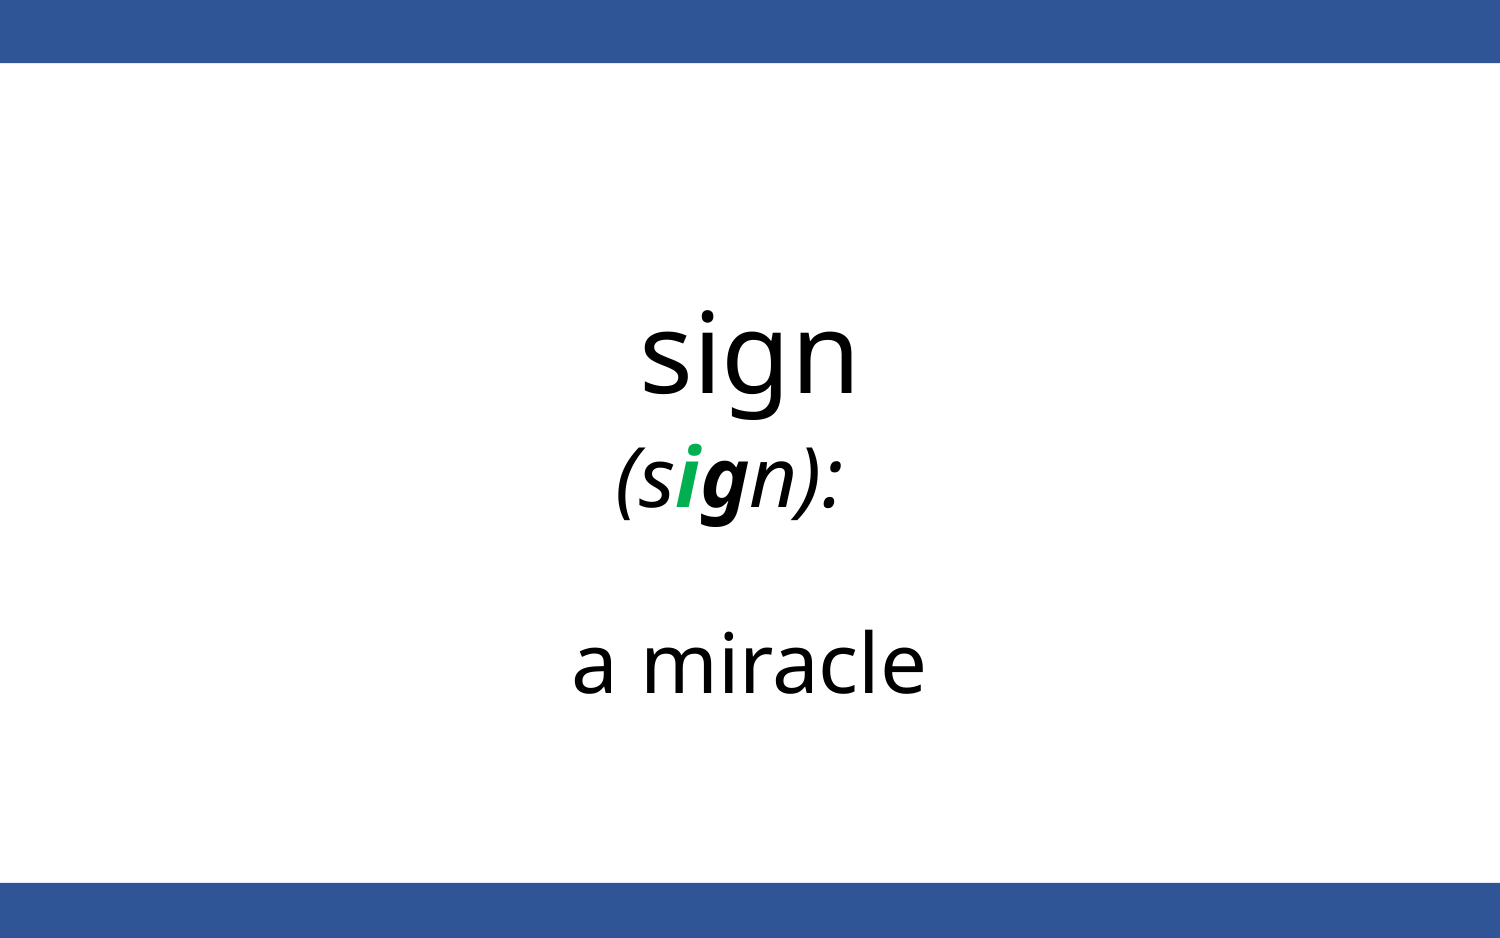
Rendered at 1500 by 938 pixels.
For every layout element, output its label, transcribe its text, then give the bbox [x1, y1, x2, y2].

list sign [0, 205, 1500, 421]
text_box a miracle [557, 602, 943, 718]
text_box (sign): [578, 417, 958, 632]
text_box [0, 0, 1500, 64]
text_box [0, 882, 1500, 938]
